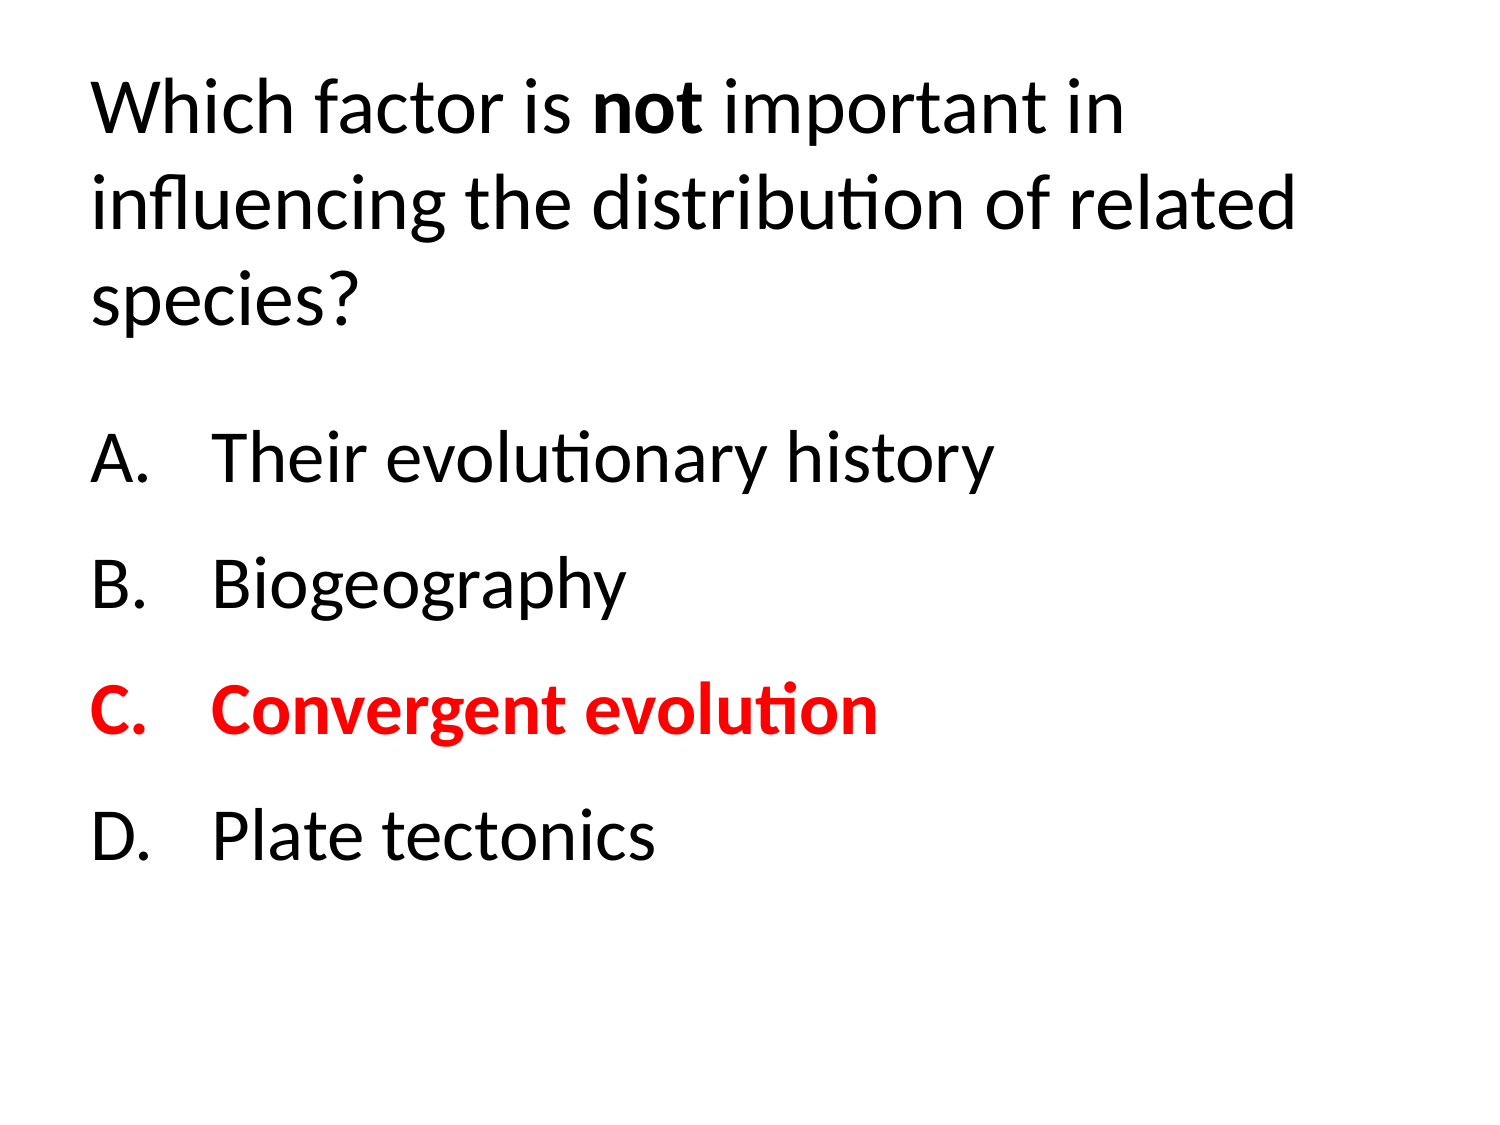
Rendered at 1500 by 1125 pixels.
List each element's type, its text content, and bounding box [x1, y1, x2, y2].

title Which factor is not important in influencing the distribution of related species? [70, 40, 1430, 355]
list Their evolutionary history Biogeography Convergent evolution Plate tectonics [75, 399, 1425, 1005]
